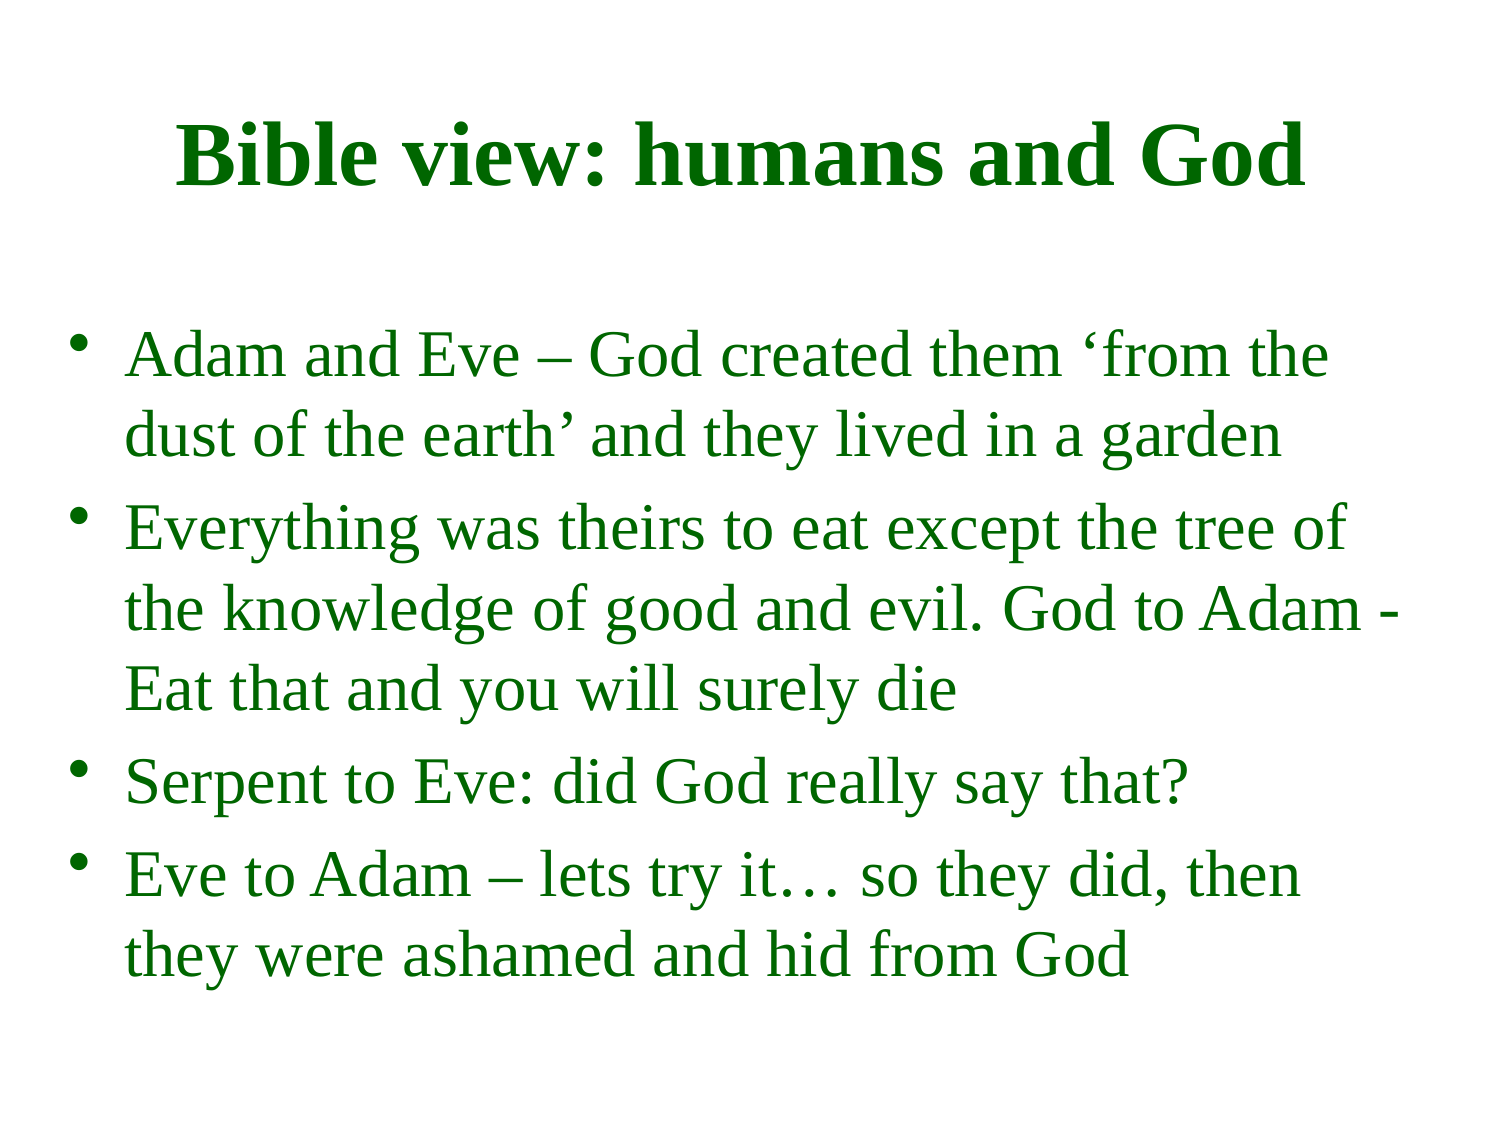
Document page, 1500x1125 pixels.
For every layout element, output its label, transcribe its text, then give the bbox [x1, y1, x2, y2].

text_box Adam and Eve – God created them ‘from the dust of the earth’ and they lived in a garden Everything was theirs to eat except the tree of the knowledge of good and evil. God to Adam - Eat that and you will surely die Serpent to Eve: did God really say that? Eve to Adam – lets try it… so they did, then they were ashamed and hid from God [53, 302, 1436, 1047]
text_box Bible view: humans and God [116, 54, 1392, 243]
